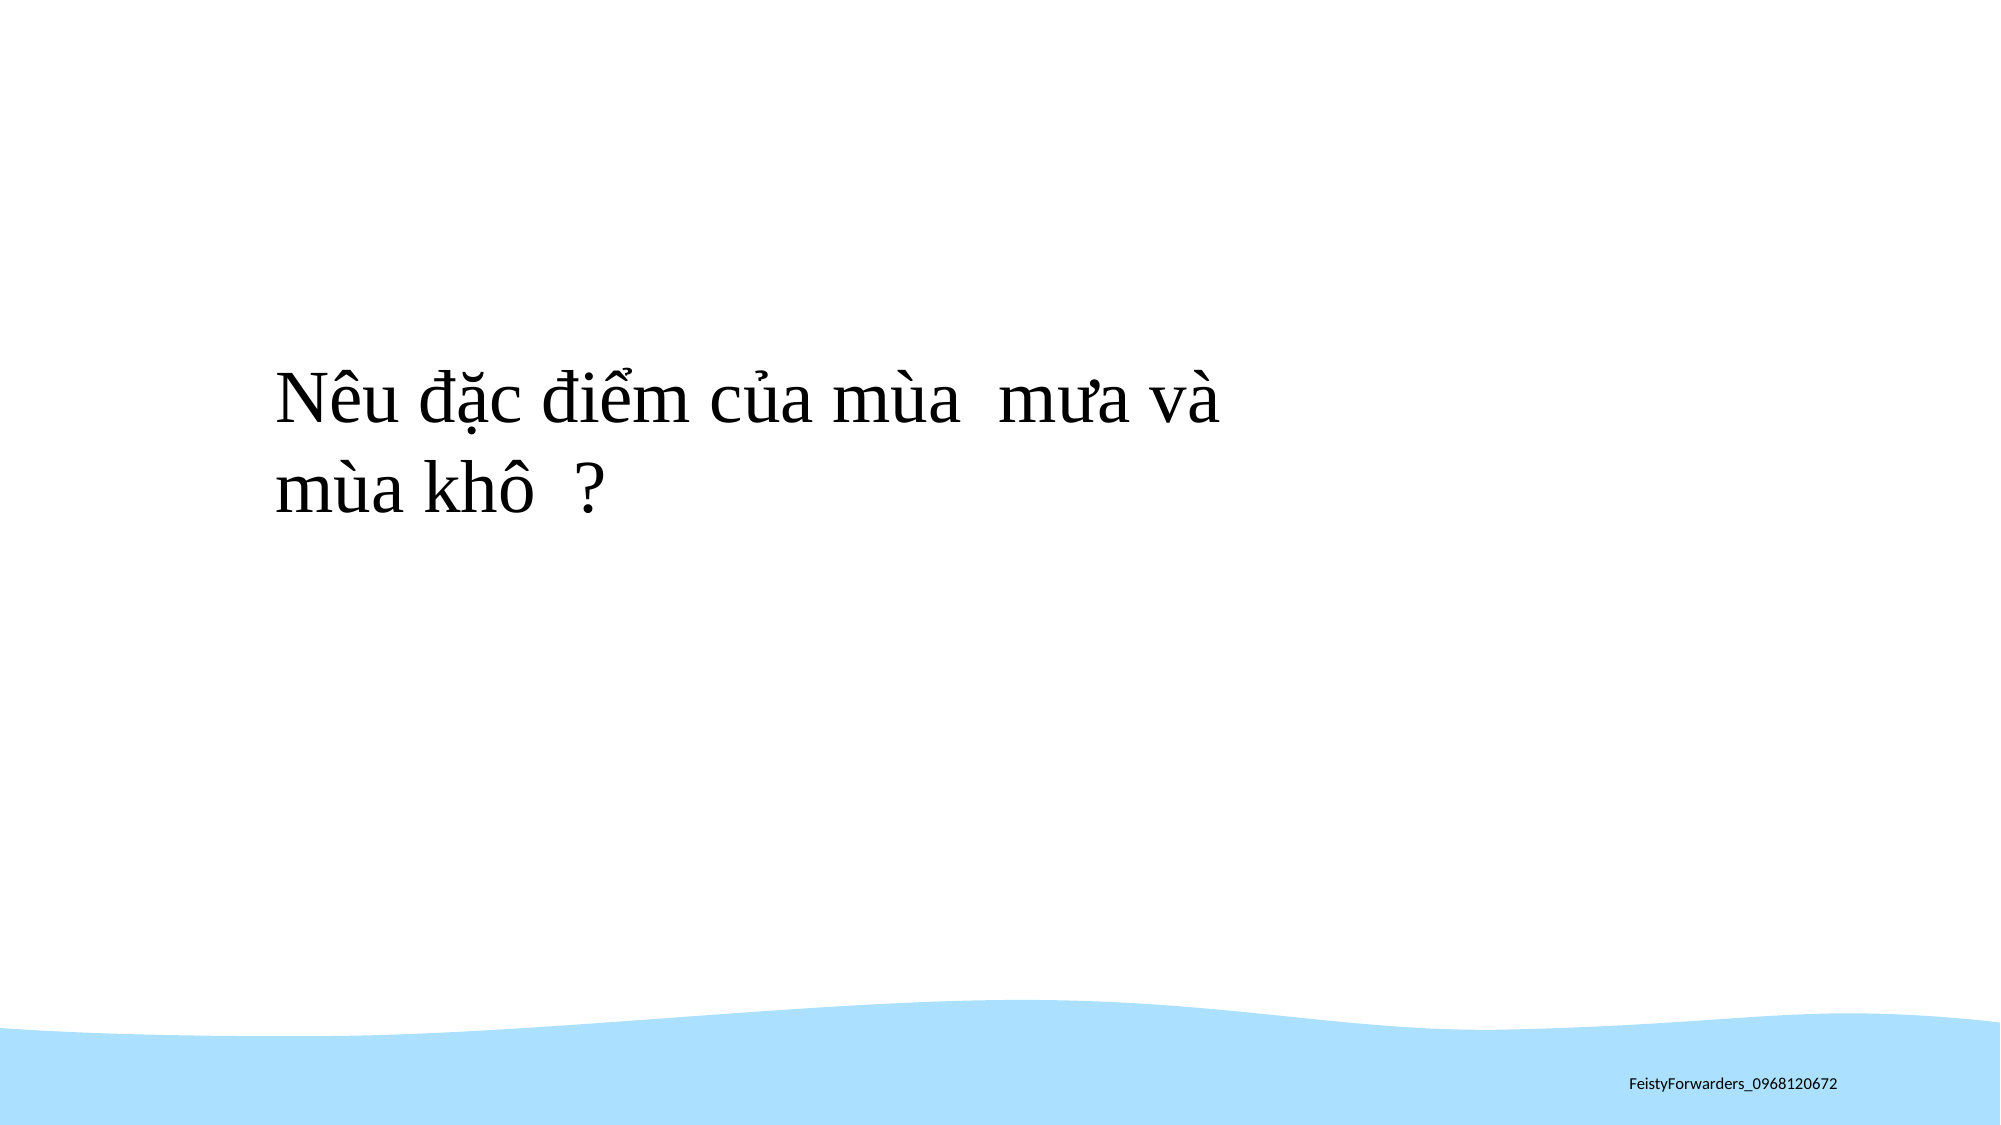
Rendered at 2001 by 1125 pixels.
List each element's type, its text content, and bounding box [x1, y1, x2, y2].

text_box Nêu đặc điểm của mùa mưa và mùa khô ? [260, 340, 1384, 536]
